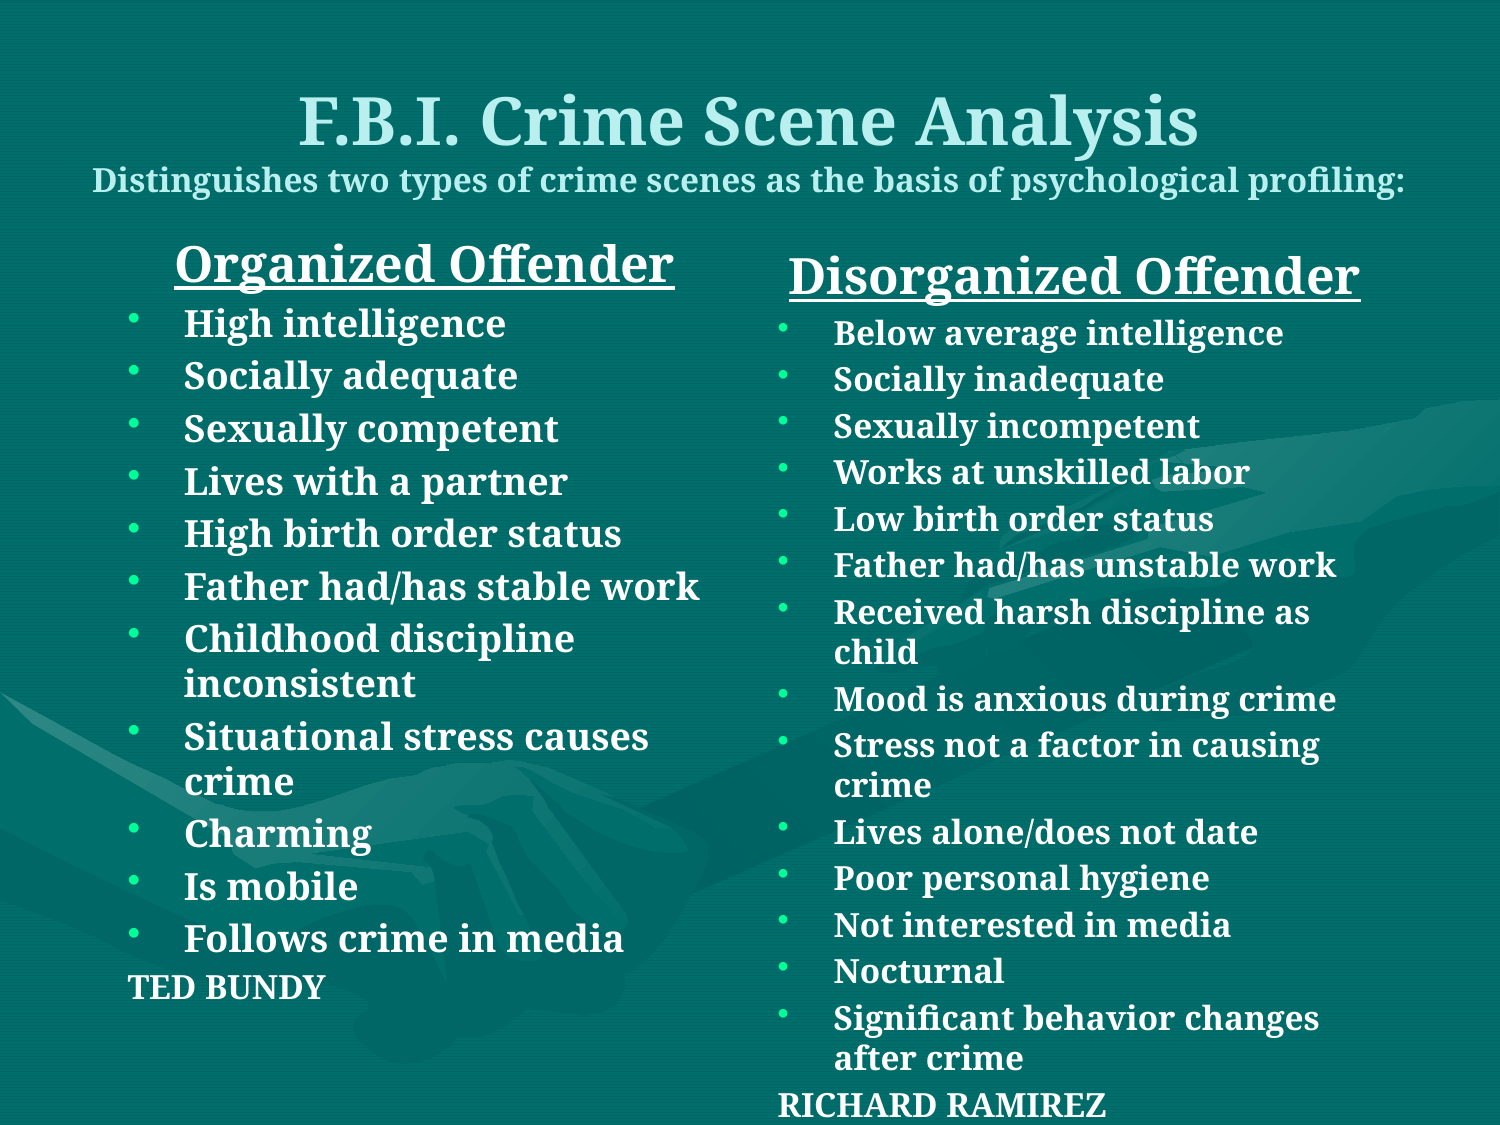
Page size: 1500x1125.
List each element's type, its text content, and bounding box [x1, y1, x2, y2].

title F.B.I. Crime Scene Analysis Distinguishes two types of crime scenes as the basis of psychological profiling: [74, 44, 1426, 233]
list Disorganized Offender Below average intelligence Socially inadequate Sexually incompetent Works at unskilled labor Low birth order status Father had/has unstable work Received harsh discipline as child Mood is anxious during crime Stress not a factor in causing crime Lives alone/does not date Poor personal hygiene Not interested in media Nocturnal Significant behavior changes after crime RICHARD RAMIREZ [762, 237, 1388, 1026]
list Organized Offender High intelligence Socially adequate Sexually competent Lives with a partner High birth order status Father had/has stable work Childhood discipline inconsistent Situational stress causes crime Charming Is mobile Follows crime in media TED BUNDY [112, 224, 738, 1013]
